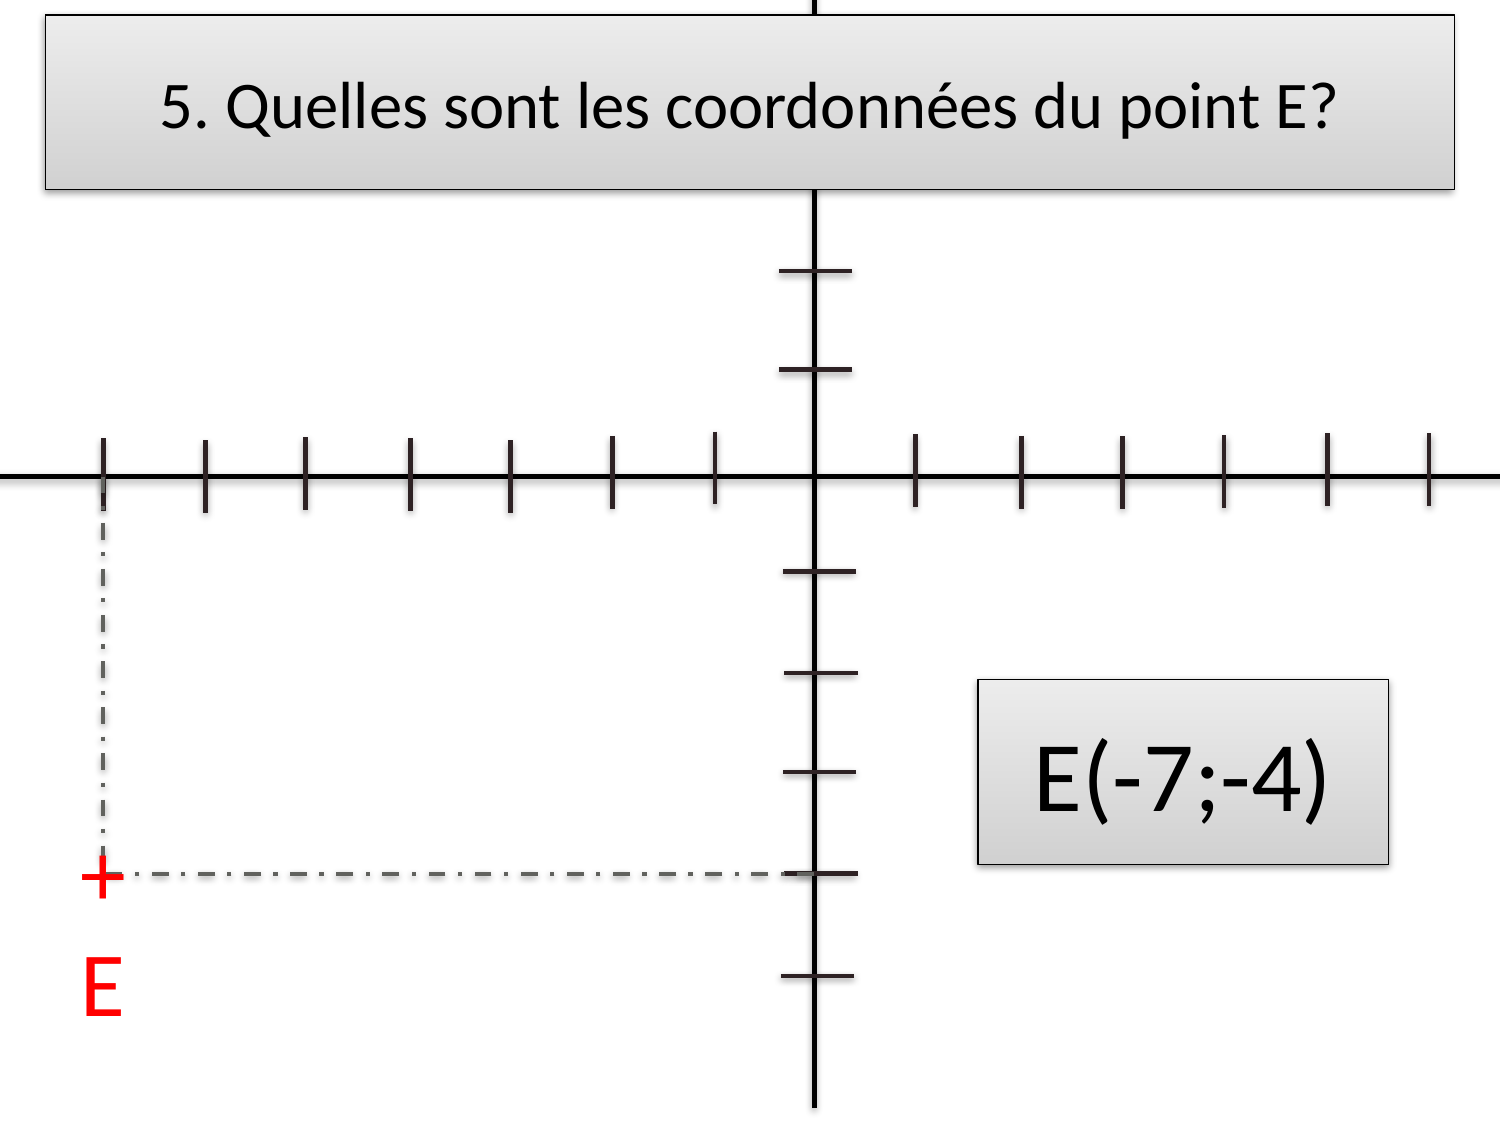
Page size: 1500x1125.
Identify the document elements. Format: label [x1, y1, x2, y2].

text_box [0, 0, 1500, 1109]
